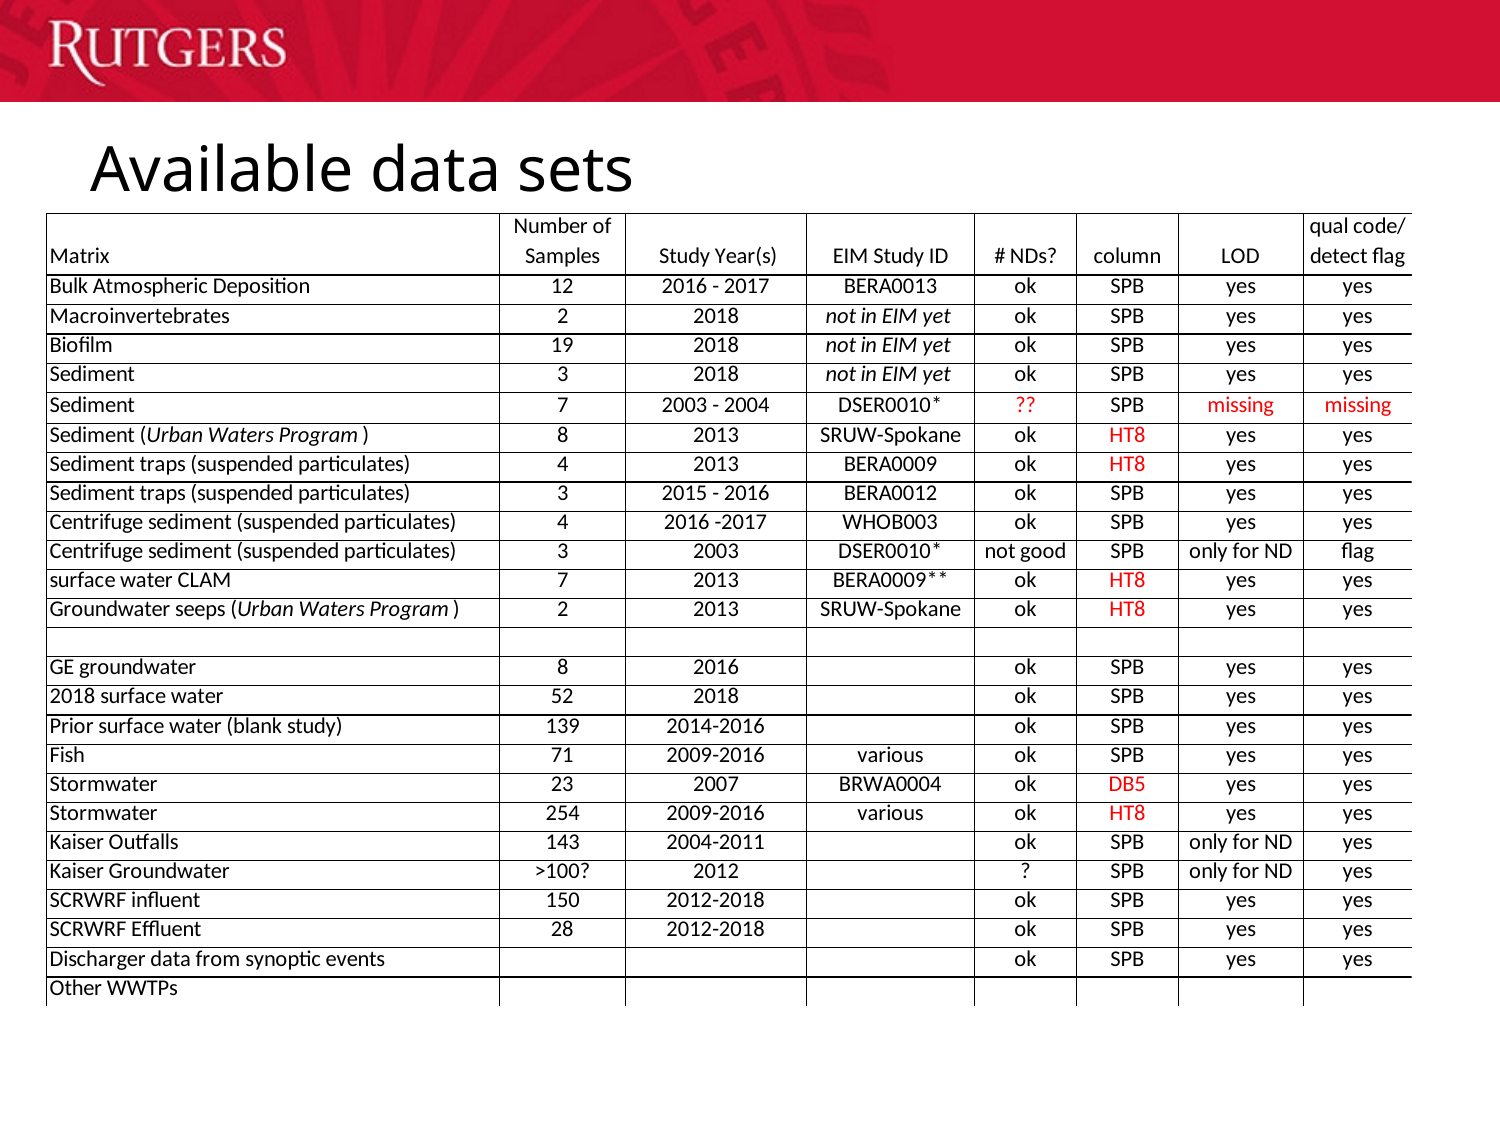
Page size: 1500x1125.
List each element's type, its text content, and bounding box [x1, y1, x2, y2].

picture [45, 212, 1413, 1007]
picture [0, 0, 1500, 102]
title Available data sets [74, 99, 1426, 233]
